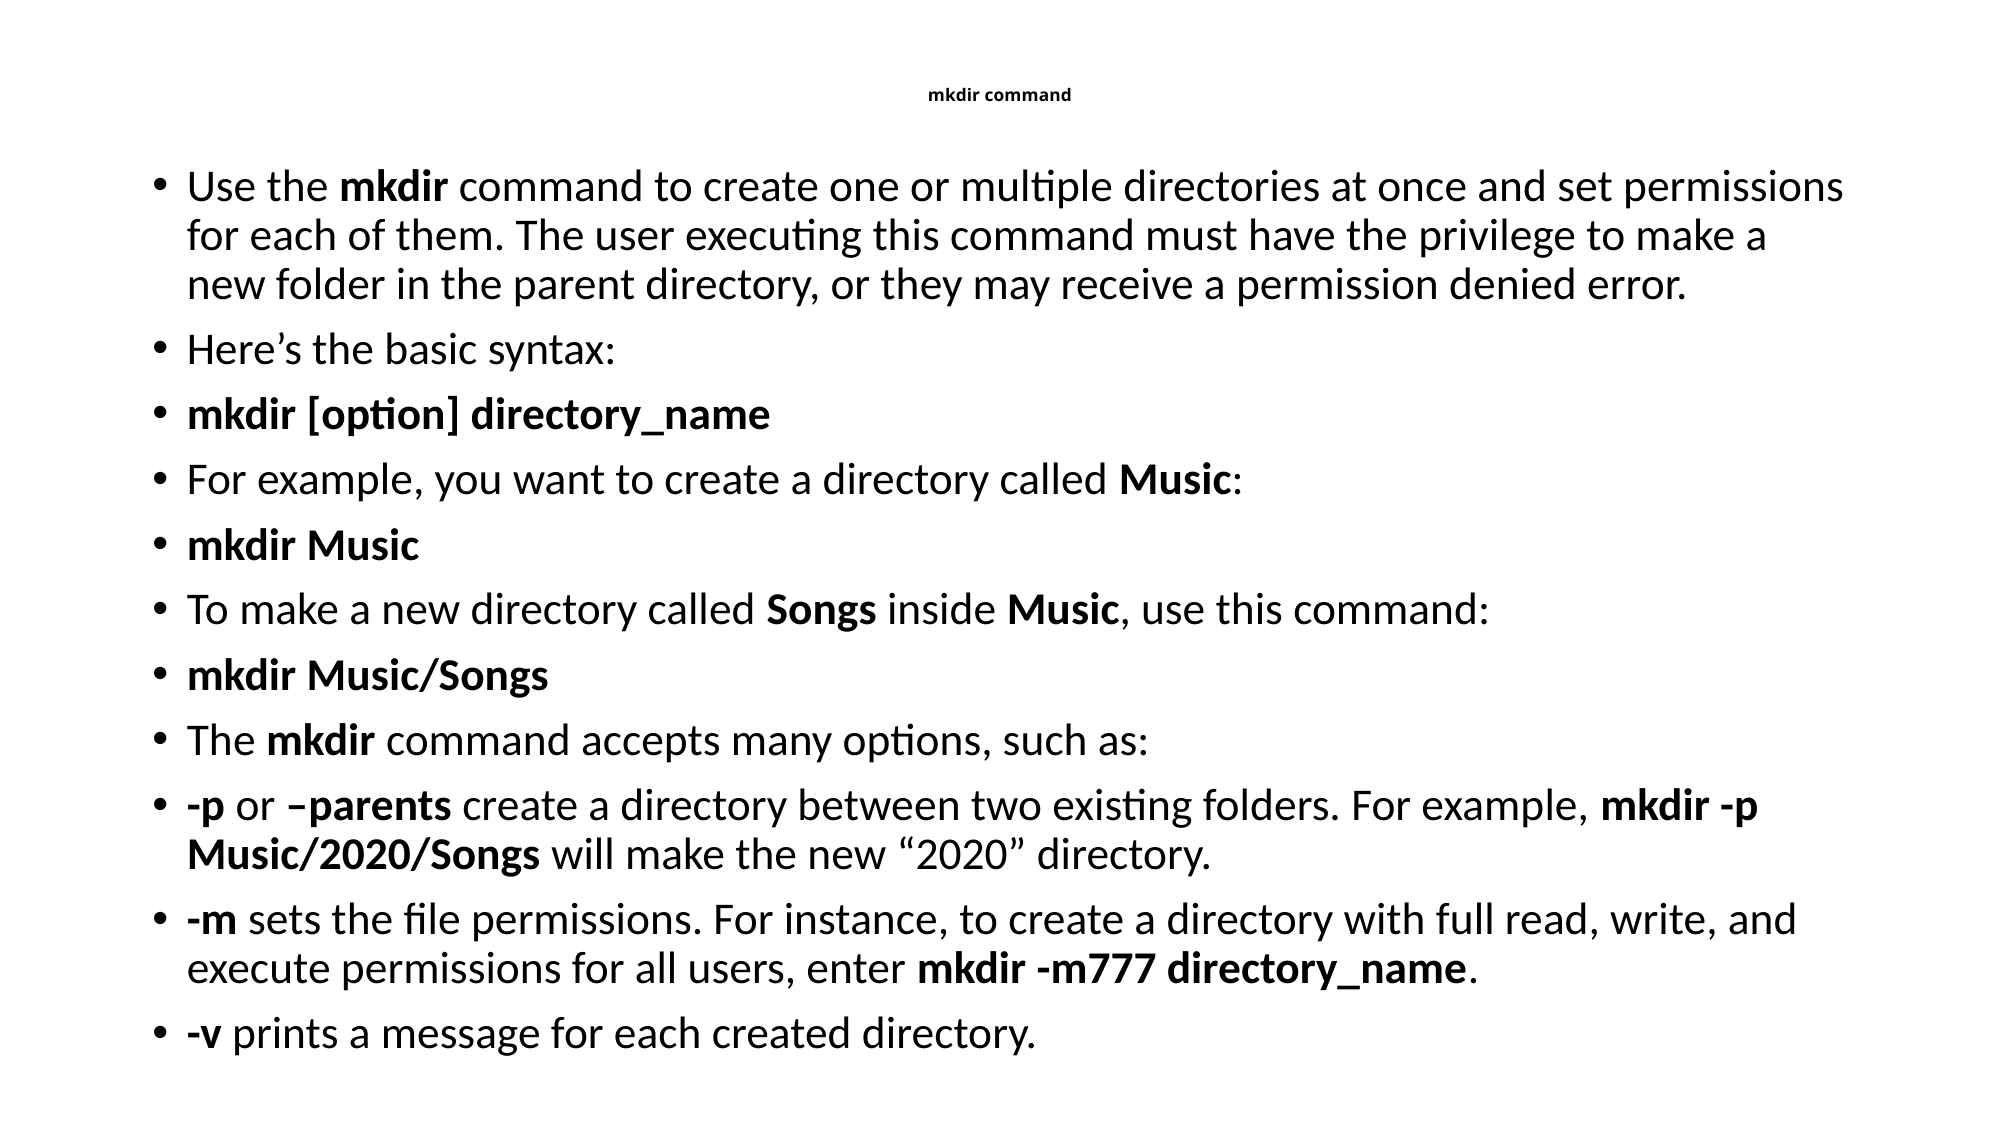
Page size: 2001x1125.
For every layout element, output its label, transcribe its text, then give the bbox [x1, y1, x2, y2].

list Use the mkdir command to create one or multiple directories at once and set permissions for each of them. The user executing this command must have the privilege to make a new folder in the parent directory, or they may receive a permission denied error. Here’s the basic syntax: mkdir [option] directory_name For example, you want to create a directory called Music: mkdir Music To make a new directory called Songs inside Music, use this command: mkdir Music/Songs The mkdir command accepts many options, such as: -p or –parents create a directory between two existing folders. For example, mkdir -p Music/2020/Songs will make the new “2020” directory. -m sets the file permissions. For instance, to create a directory with full read, write, and execute permissions for all users, enter mkdir -m777 directory_name. -v prints a message for each created directory. [137, 154, 1863, 1105]
title mkdir command [137, 59, 1863, 134]
